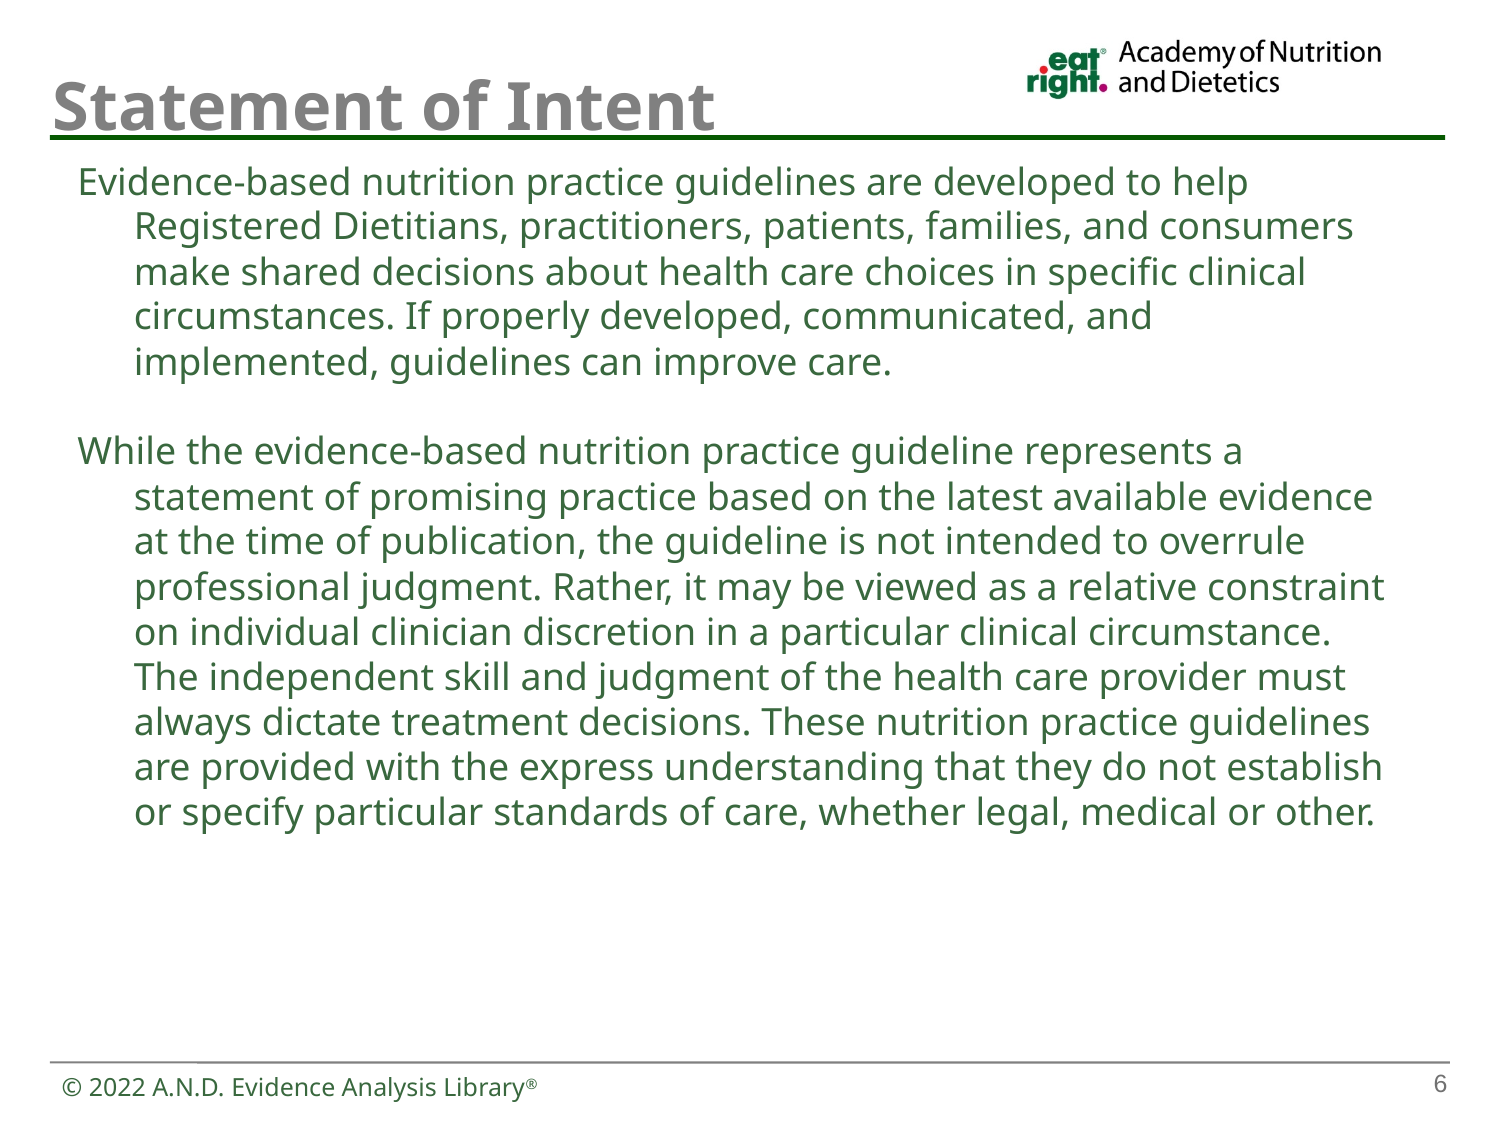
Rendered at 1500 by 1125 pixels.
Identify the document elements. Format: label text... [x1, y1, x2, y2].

picture [1025, 37, 1382, 57]
text_box © 2022 A.N.D. Evidence Analysis Library® [46, 1064, 553, 1109]
title Statement of Intent [37, 57, 1388, 150]
list Evidence-based nutrition practice guidelines are developed to help Registered Dietitians, practitioners, patients, families, and consumers make shared decisions about health care choices in specific clinical circumstances. If properly developed, communicated, and implemented, guidelines can improve care. While the evidence-based nutrition practice guideline represents a statement of promising practice based on the latest available evidence at the time of publication, the guideline is not intended to overrule professional judgment. Rather, it may be viewed as a relative constraint on individual clinician discretion in a particular clinical circumstance. The independent skill and judgment of the health care provider must always dictate treatment decisions. These nutrition practice guidelines are provided with the express understanding that they do not establish or specify particular standards of care, whether legal, medical or other. [62, 149, 1413, 893]
slide_number 6 [1112, 1062, 1463, 1104]
